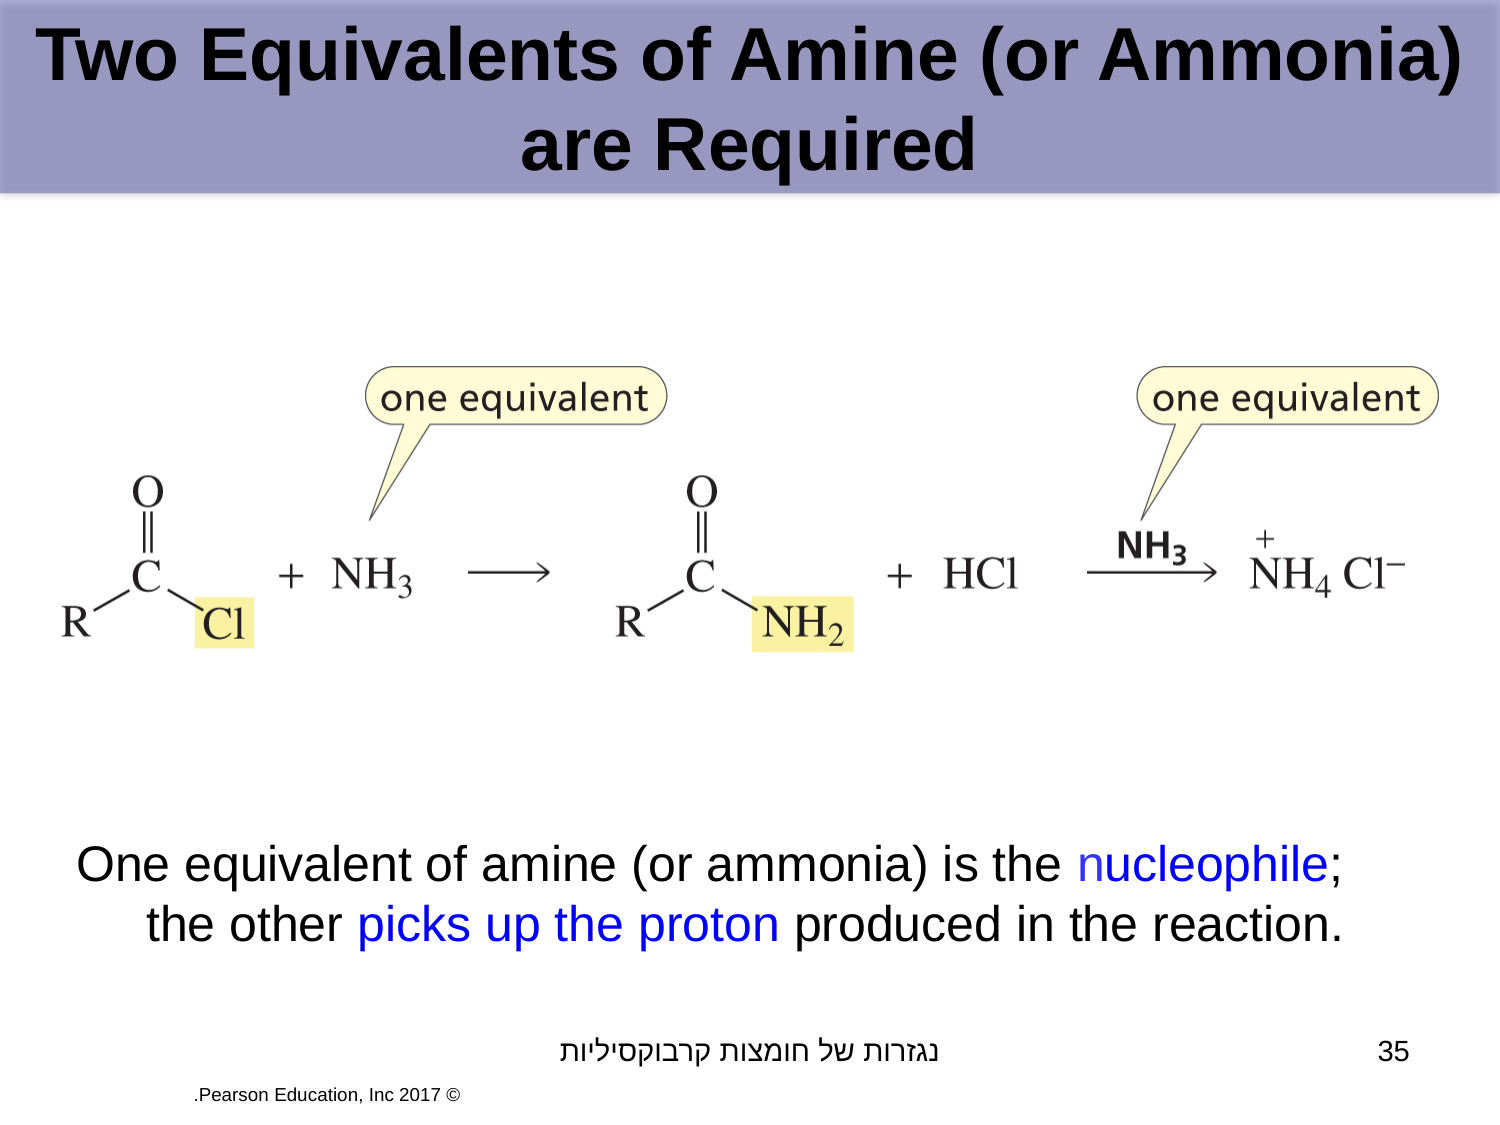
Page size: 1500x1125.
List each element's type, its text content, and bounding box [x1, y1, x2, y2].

text_box One equivalent of amine (or ammonia) is the nucleophile; the other picks up the proton produced in the reaction. [61, 823, 1485, 959]
footer נגזרות של חומצות קרבוקסיליות [512, 1024, 988, 1103]
text_box Two Equivalents of Amine (or Ammonia) are Required [0, 0, 1500, 193]
picture [49, 355, 1451, 656]
slide_number 35 [1074, 1024, 1426, 1103]
